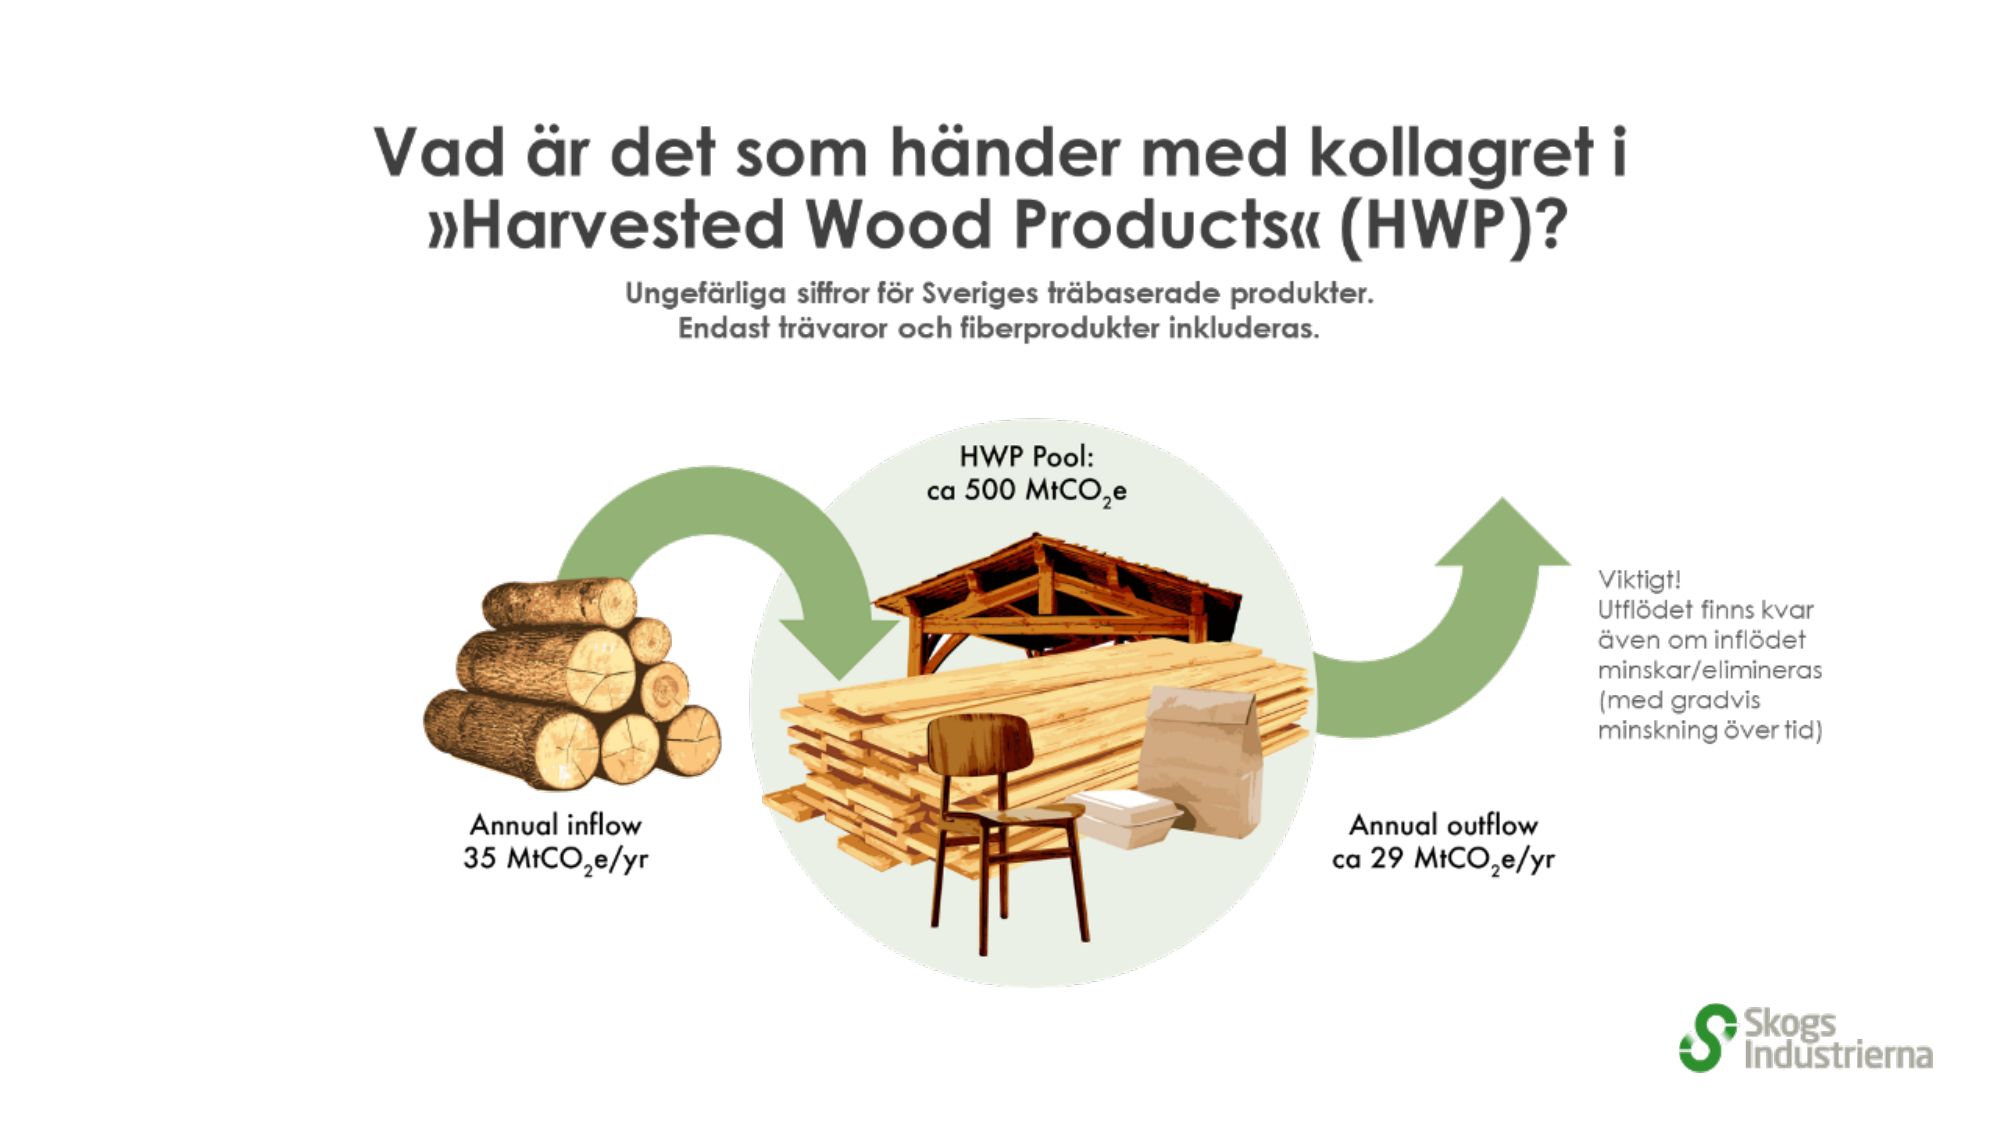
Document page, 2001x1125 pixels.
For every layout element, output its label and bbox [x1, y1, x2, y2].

picture [0, 86, 2000, 988]
picture [1679, 1003, 1933, 1073]
